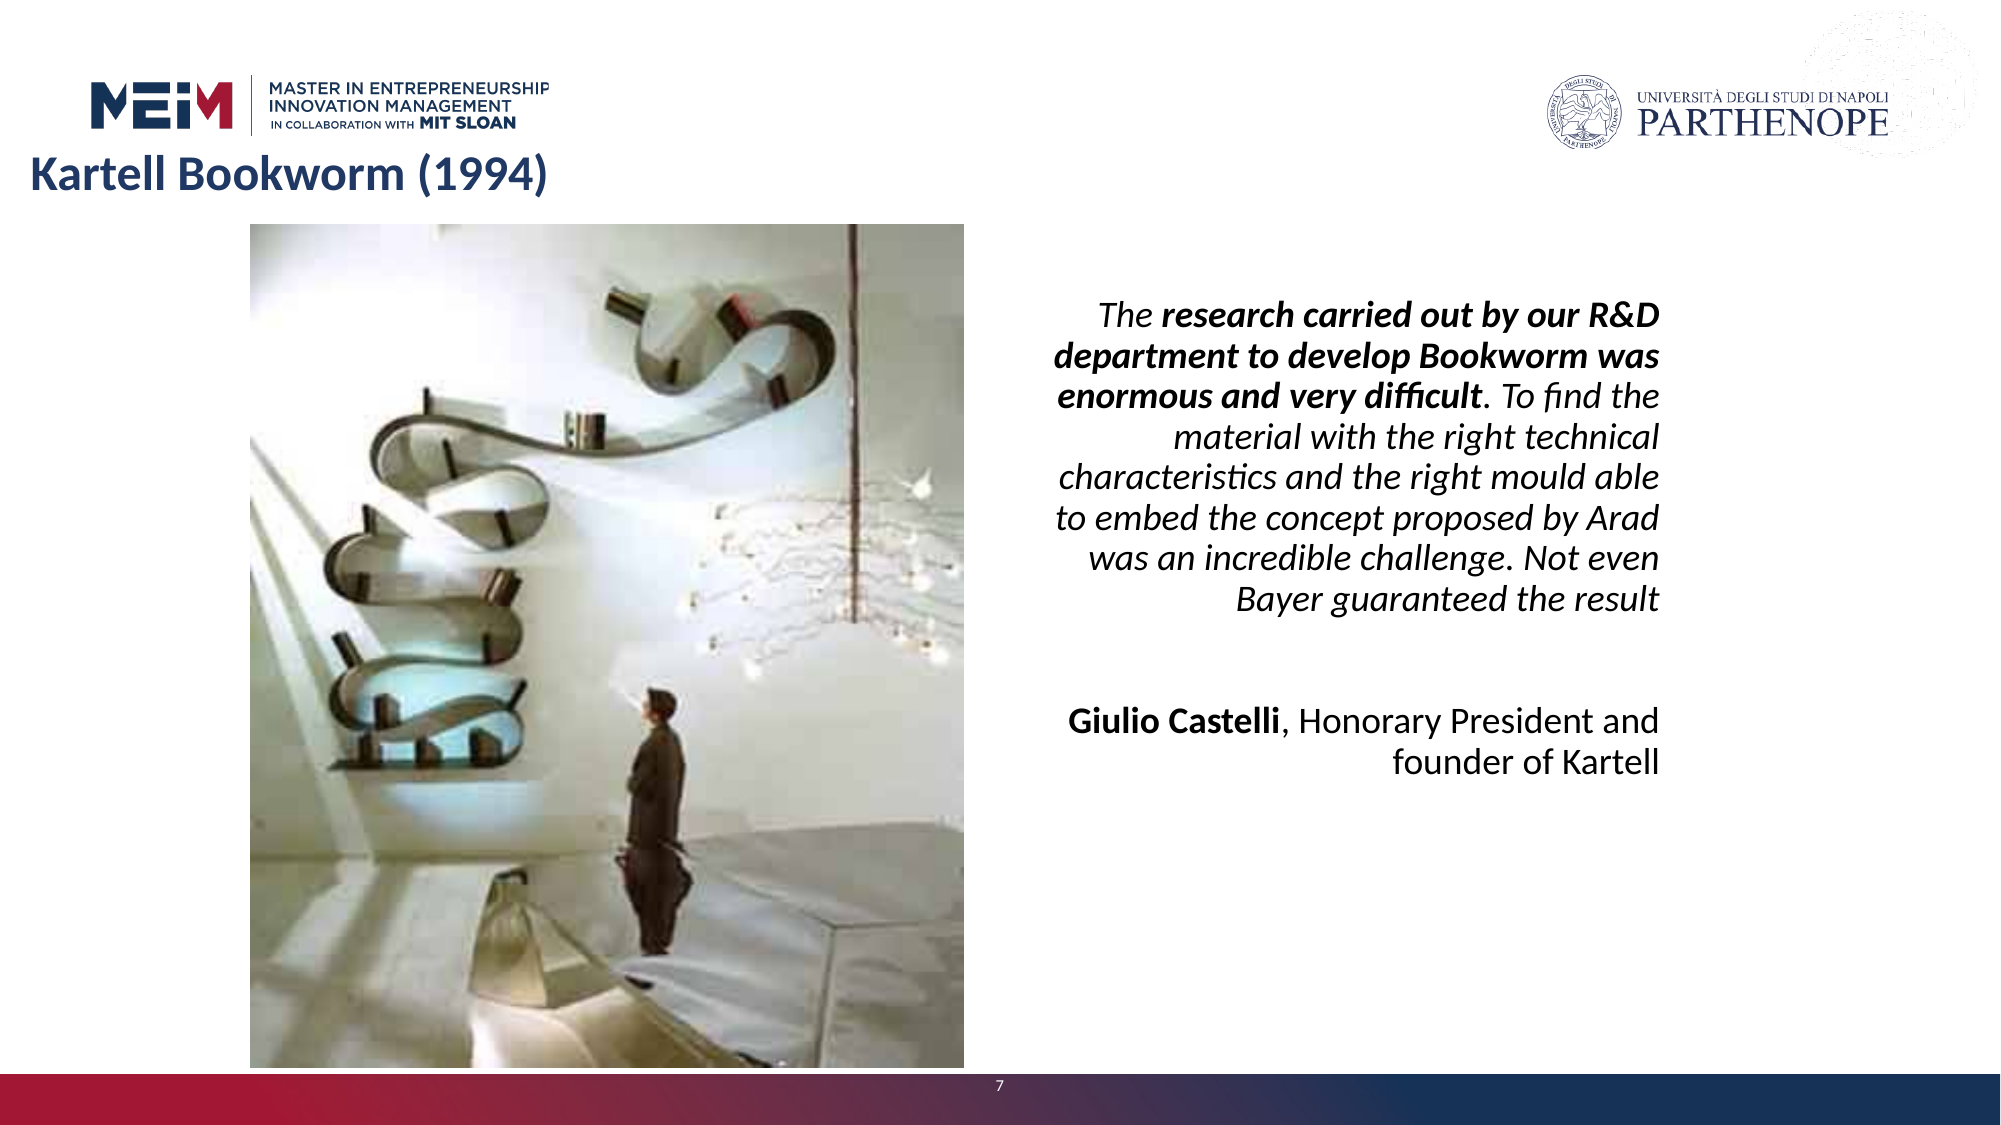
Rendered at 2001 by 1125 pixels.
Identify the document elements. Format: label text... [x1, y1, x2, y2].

slide_number 7 [766, 1042, 999, 1103]
picture [1801, 9, 1978, 158]
title Kartell Bookworm (1994) [15, 139, 1546, 233]
picture [250, 224, 964, 1068]
picture [0, 1074, 2001, 1125]
list The research carried out by our R&D department to develop Bookworm was enormous and very difficult. To find the material with the right technical characteristics and the right mould able to embed the concept proposed by Arad was an incredible challenge. Not even Bayer guaranteed the result Giulio Castelli, Honorary President and founder of Kartell [999, 288, 1675, 1103]
